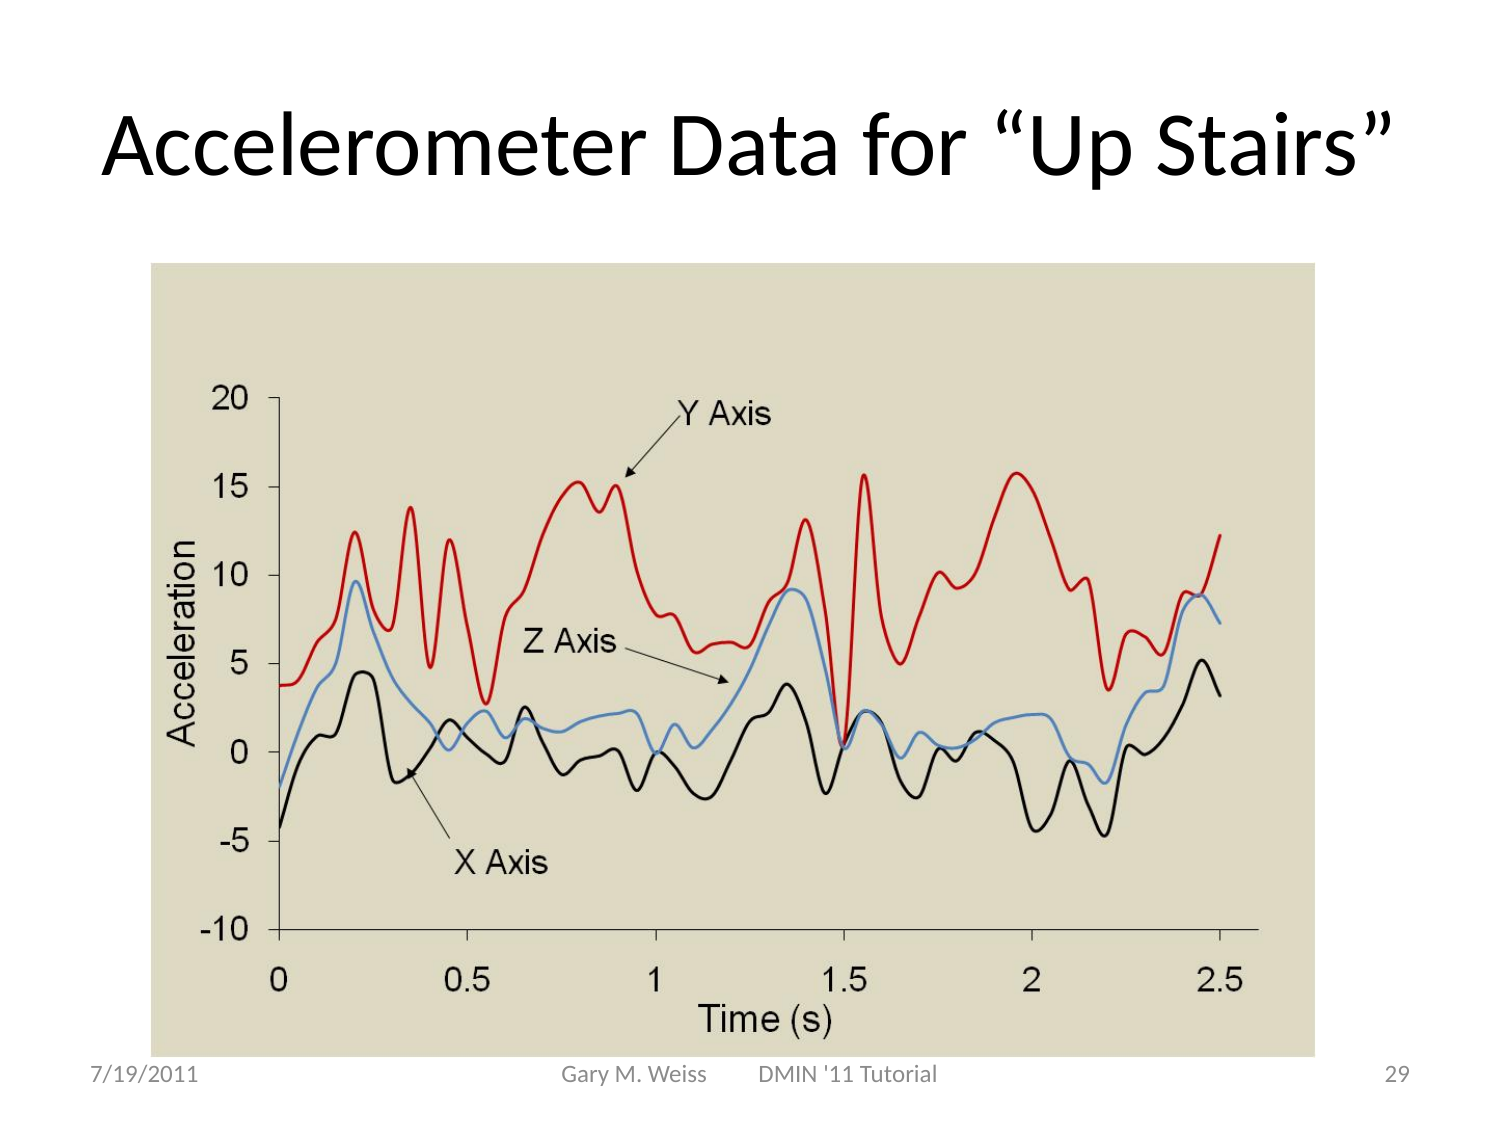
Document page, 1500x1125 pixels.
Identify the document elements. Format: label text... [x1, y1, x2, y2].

footer Gary M. Weiss DMIN '11 Tutorial [512, 1066, 988, 1103]
picture [149, 262, 1316, 1058]
title Accelerometer Data for “Up Stairs” [75, 45, 1425, 233]
slide_number 29 [1074, 1042, 1425, 1103]
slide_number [75, 1042, 425, 1103]
